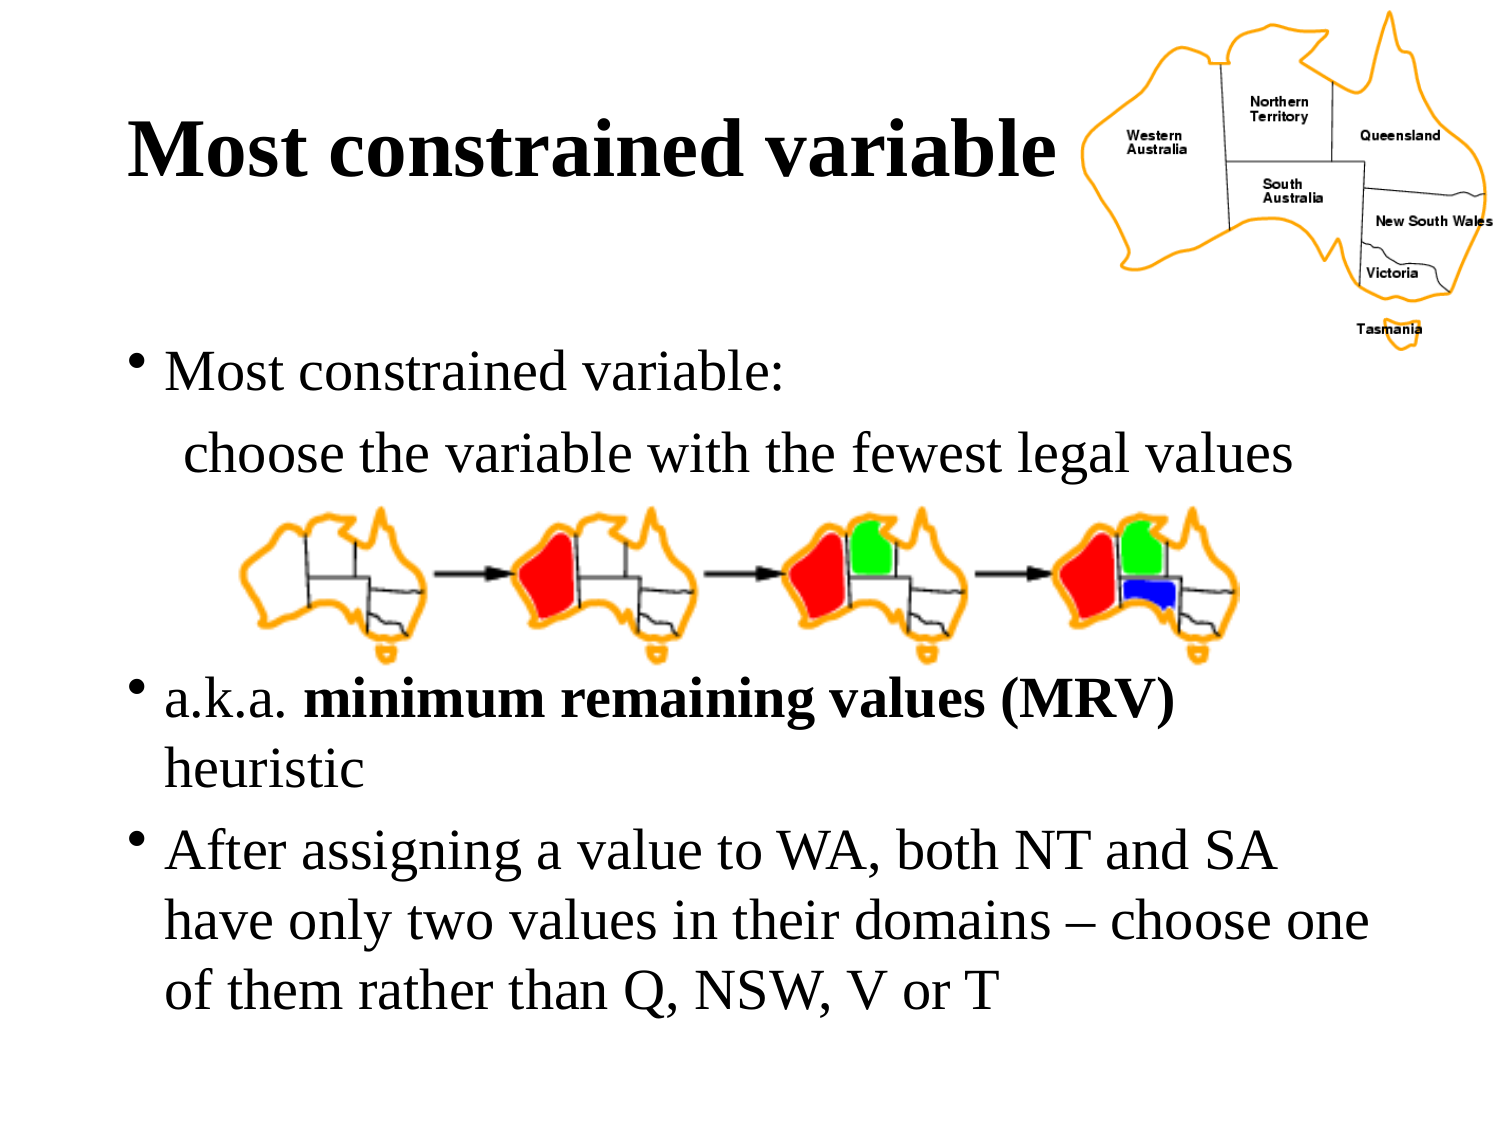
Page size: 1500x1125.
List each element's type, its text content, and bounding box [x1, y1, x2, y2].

list Most constrained variable: choose the variable with the fewest legal values a.k.a. minimum remaining values (MRV) heuristic After assigning a value to WA, both NT and SA have only two values in their domains – choose one of them rather than Q, NSW, V or T [112, 324, 1388, 1066]
title Most constrained variable [112, 48, 1074, 237]
picture [1079, 6, 1499, 353]
picture [237, 505, 1240, 669]
